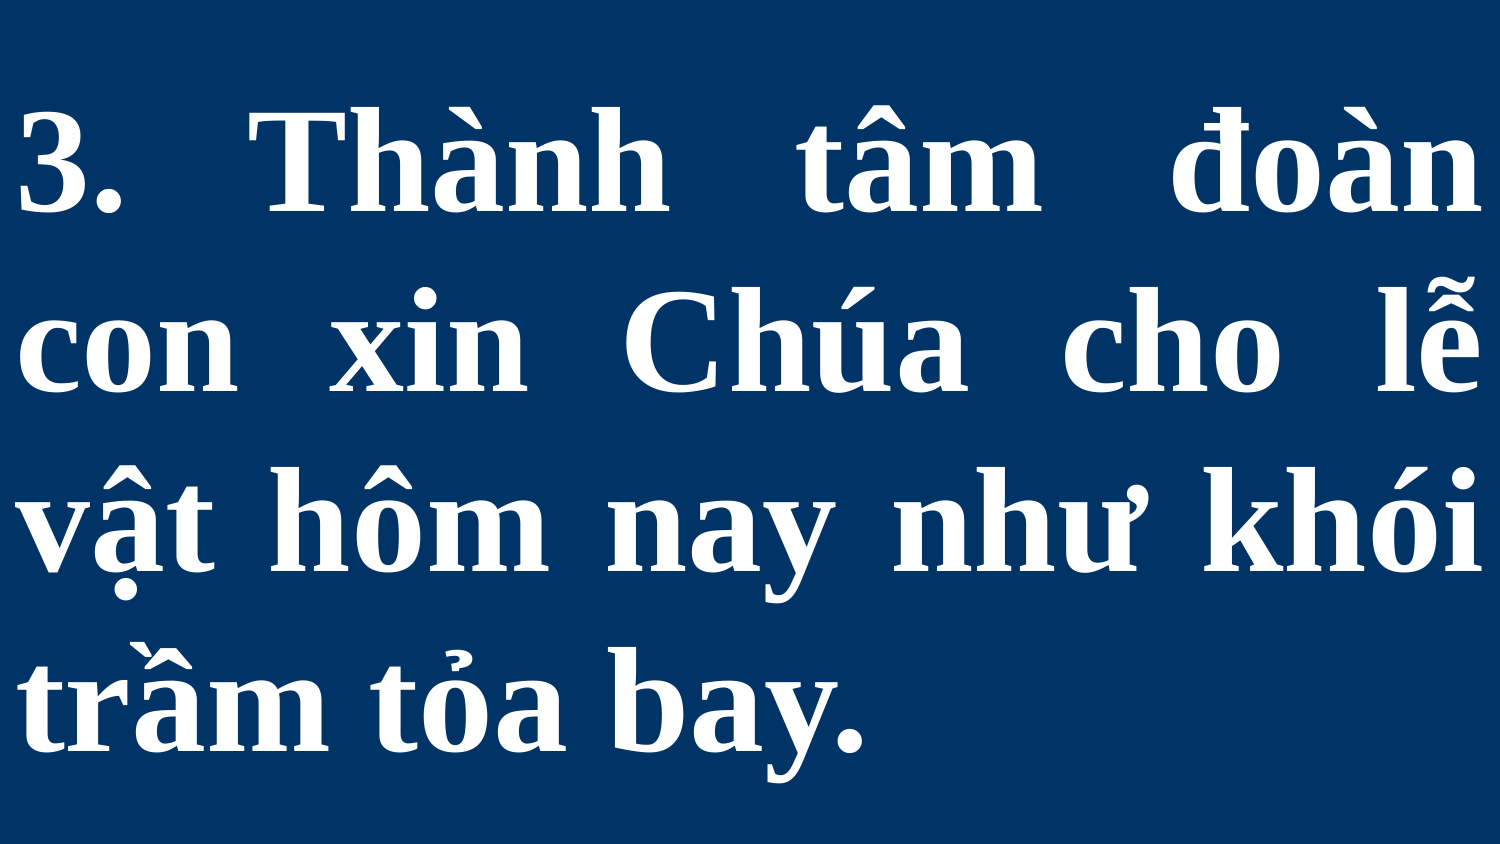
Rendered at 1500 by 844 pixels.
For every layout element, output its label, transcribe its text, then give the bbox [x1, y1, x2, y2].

title 3. Thành tâm đoàn con xin Chúa cho lễ vật hôm nay như khói trầm tỏa bay. [0, 0, 1500, 844]
